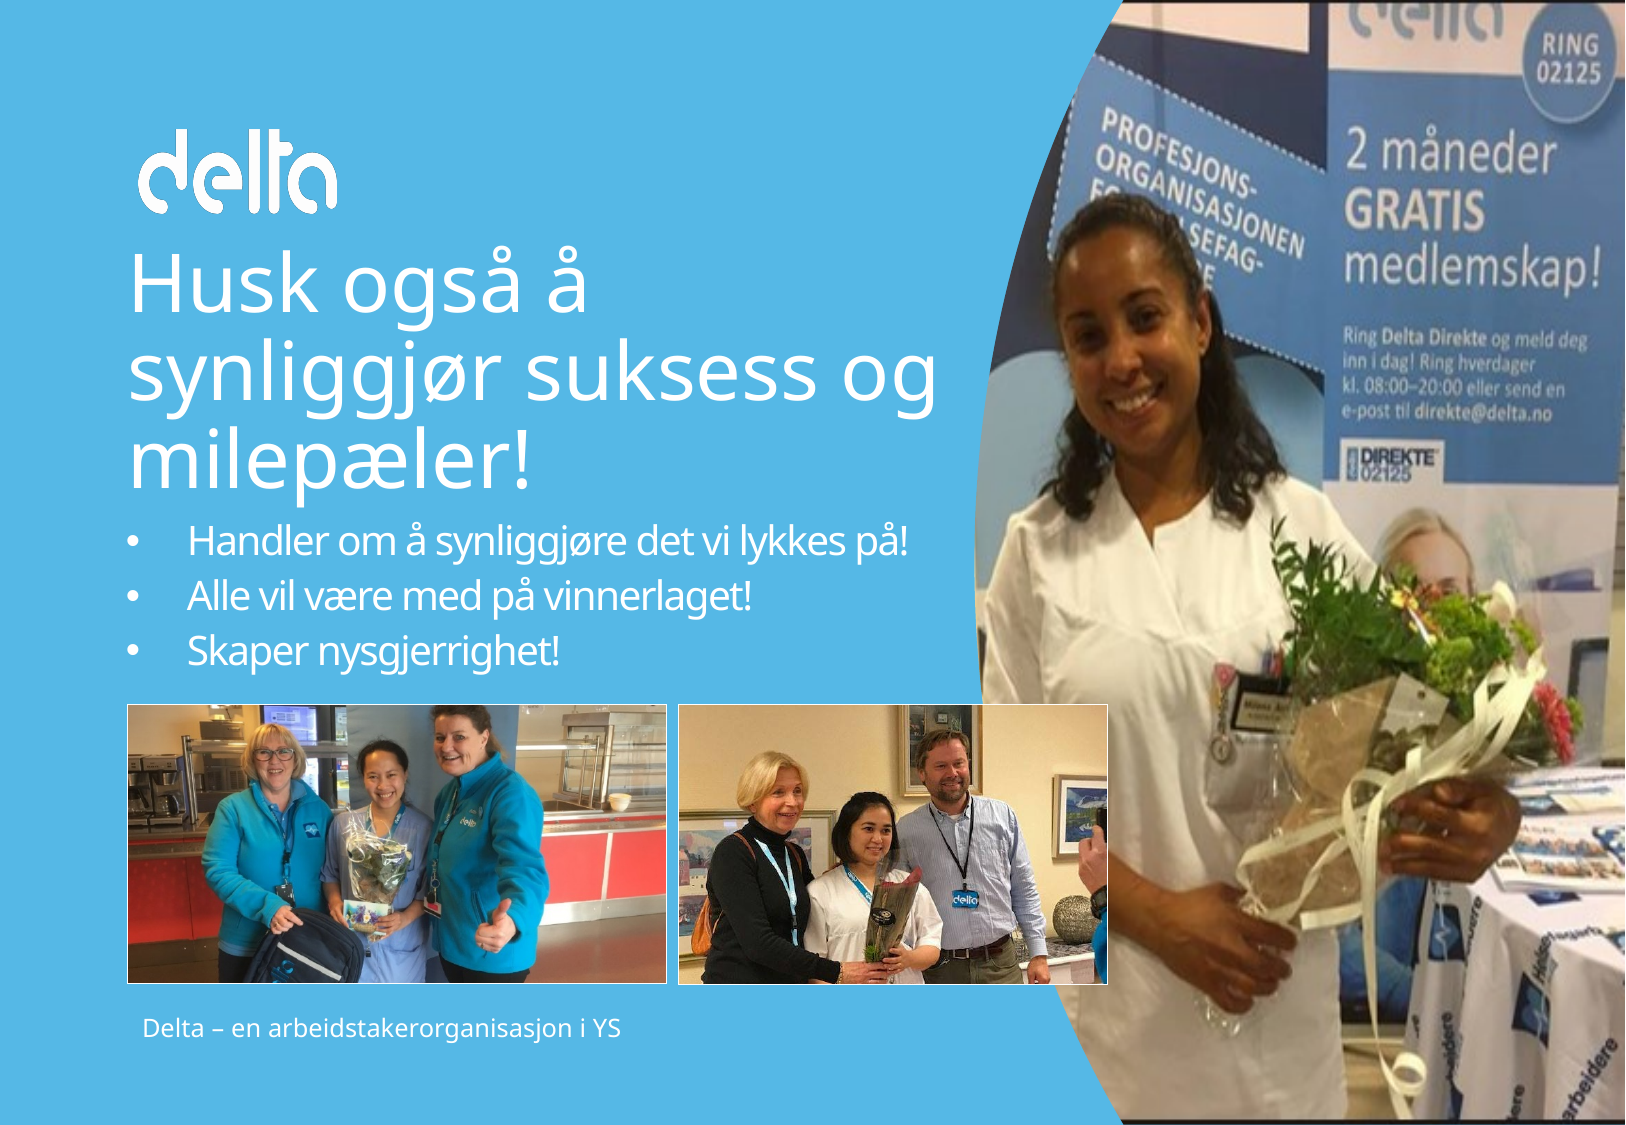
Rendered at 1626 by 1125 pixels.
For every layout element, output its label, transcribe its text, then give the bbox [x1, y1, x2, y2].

text_box Handler om å synliggjøre det vi lykkes på! Alle vil være med på vinnerlaget! Skaper nysgjerrighet! [113, 536, 974, 681]
text_box Husk også å synliggjør suksess og milepæler! [114, 362, 974, 512]
picture [138, 129, 337, 214]
picture [678, 0, 1625, 1125]
picture [127, 704, 667, 984]
